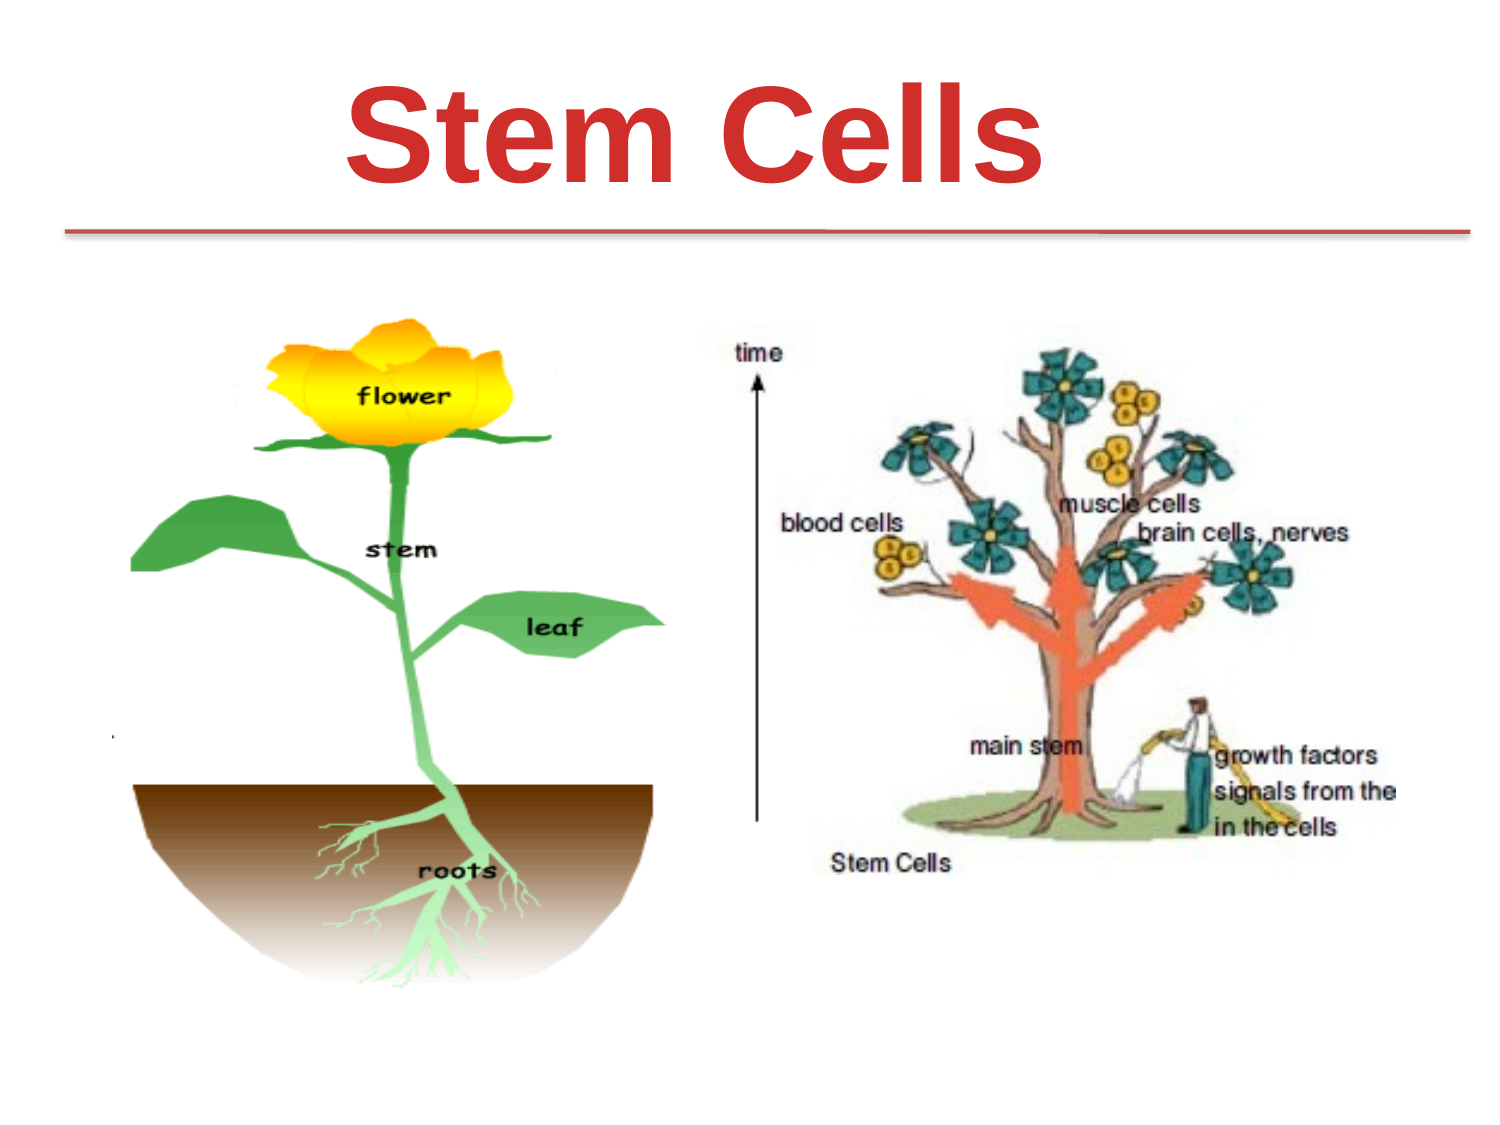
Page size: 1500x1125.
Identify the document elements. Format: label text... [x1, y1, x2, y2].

picture [699, 324, 1397, 875]
picture [112, 312, 676, 995]
text_box Stem Cells [329, 37, 1063, 218]
